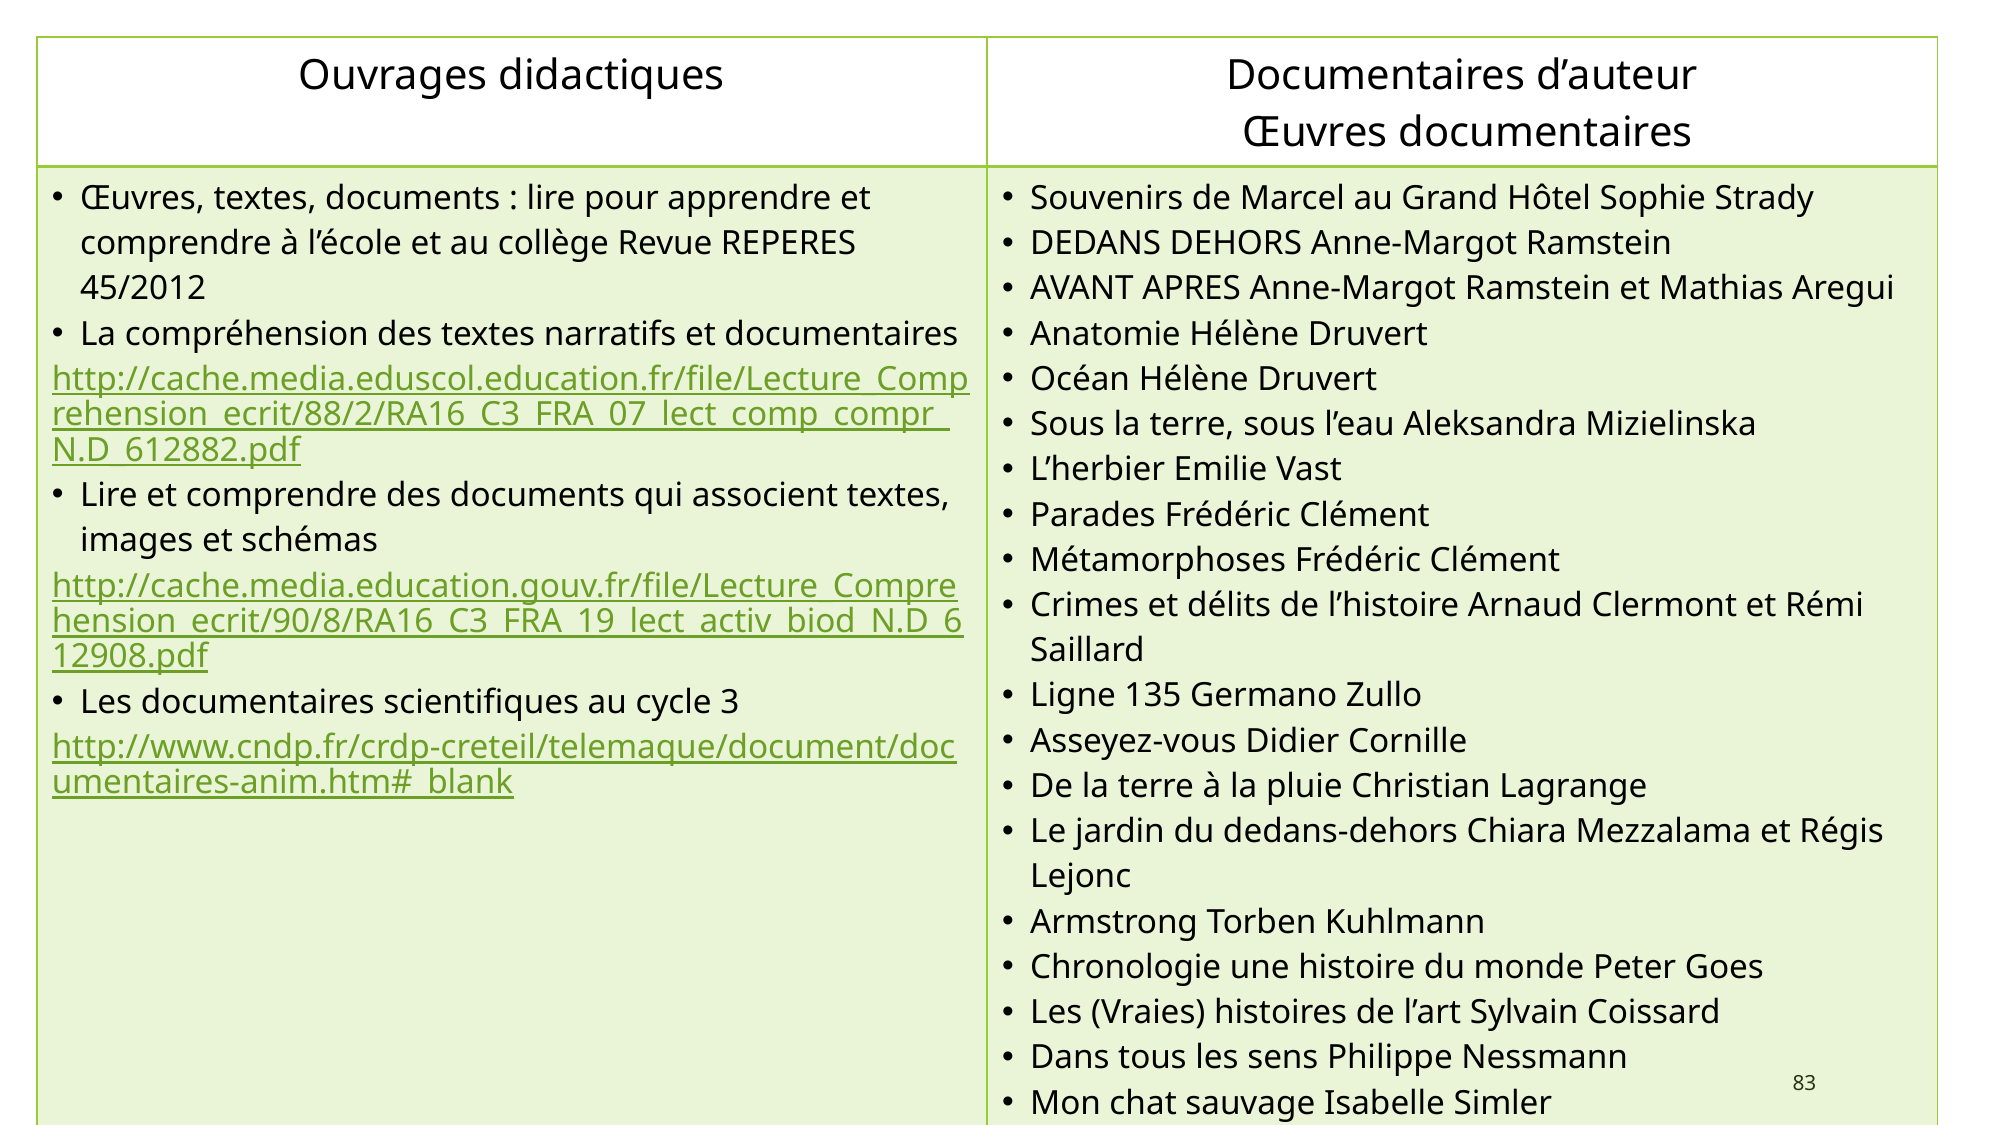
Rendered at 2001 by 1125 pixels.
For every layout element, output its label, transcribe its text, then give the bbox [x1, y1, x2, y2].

table_cell Souvenirs de Marcel au Grand Hôtel Sophie Strady DEDANS DEHORS Anne-Margot Ramstein AVANT APRES Anne-Margot Ramstein et Mathias Aregui Anatomie Hélène Druvert Océan Hélène Druvert Sous la terre, sous l’eau Aleksandra Mizielinska L’herbier Emilie Vast Parades Frédéric Clément Métamorphoses Frédéric Clément Crimes et délits de l’histoire Arnaud Clermont et Rémi Saillard Ligne 135 Germano Zullo Asseyez-vous Didier Cornille De la terre à la pluie Christian Lagrange Le jardin du dedans-dehors Chiara Mezzalama et Régis Lejonc Armstrong Torben Kuhlmann Chronologie une histoire du monde Peter Goes Les (Vraies) histoires de l’art Sylvain Coissard Dans tous les sens Philippe Nessmann Mon chat sauvage Isabelle Simler La fraise Susumu Shingu Les livres de Tatsu Nagata [988, 168, 1937, 1125]
table_header Documentaires d’auteur Œuvres documentaires [988, 38, 1937, 165]
table_header Ouvrages didactiques [38, 38, 986, 165]
table_cell Œuvres, textes, documents : lire pour apprendre et comprendre à l’école et au collège Revue REPERES 45/2012 La compréhension des textes narratifs et documentaires http://cache.media.eduscol.education.fr/file/Lecture_Comprehension_ecrit/88/2/RA16_C3_FRA_07_lect_comp_compr_N.D_612882.pdf Lire et comprendre des documents qui associent textes, images et schémas http://cache.media.education.gouv.fr/file/Lecture_Comprehension_ecrit/90/8/RA16_C3_FRA_19_lect_activ_biod_N.D_612908.pdf Les documentaires scientifiques au cycle 3 http://www.cndp.fr/crdp-creteil/telemaque/document/documentaires-anim.htm#_blank [38, 168, 986, 1125]
